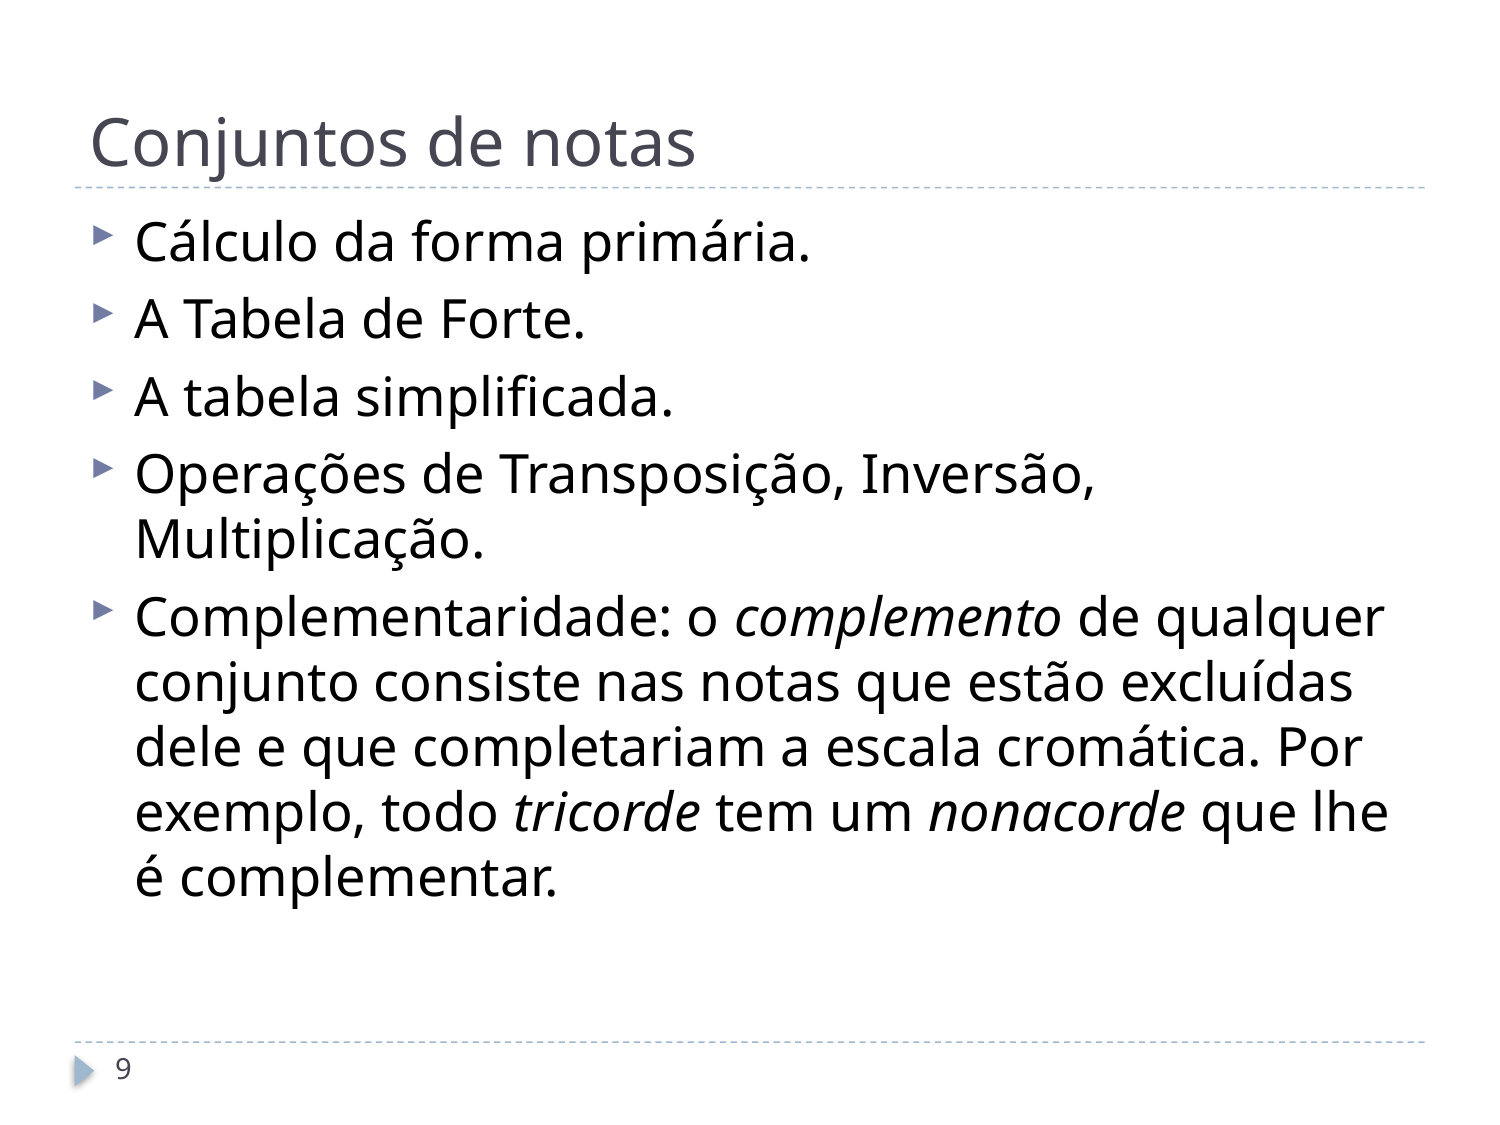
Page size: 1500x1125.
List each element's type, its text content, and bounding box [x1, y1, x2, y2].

list Cálculo da forma primária. A Tabela de Forte. A tabela simplificada. Operações de Transposição, Inversão, Multiplicação. Complementaridade: o complemento de qualquer conjunto consiste nas notas que estão excluídas dele e que completariam a escala cromática. Por exemplo, todo tricorde tem um nonacorde que lhe é complementar. [75, 200, 1425, 1010]
slide_number 9 [100, 1042, 426, 1103]
title Conjuntos de notas [75, 24, 1425, 188]
